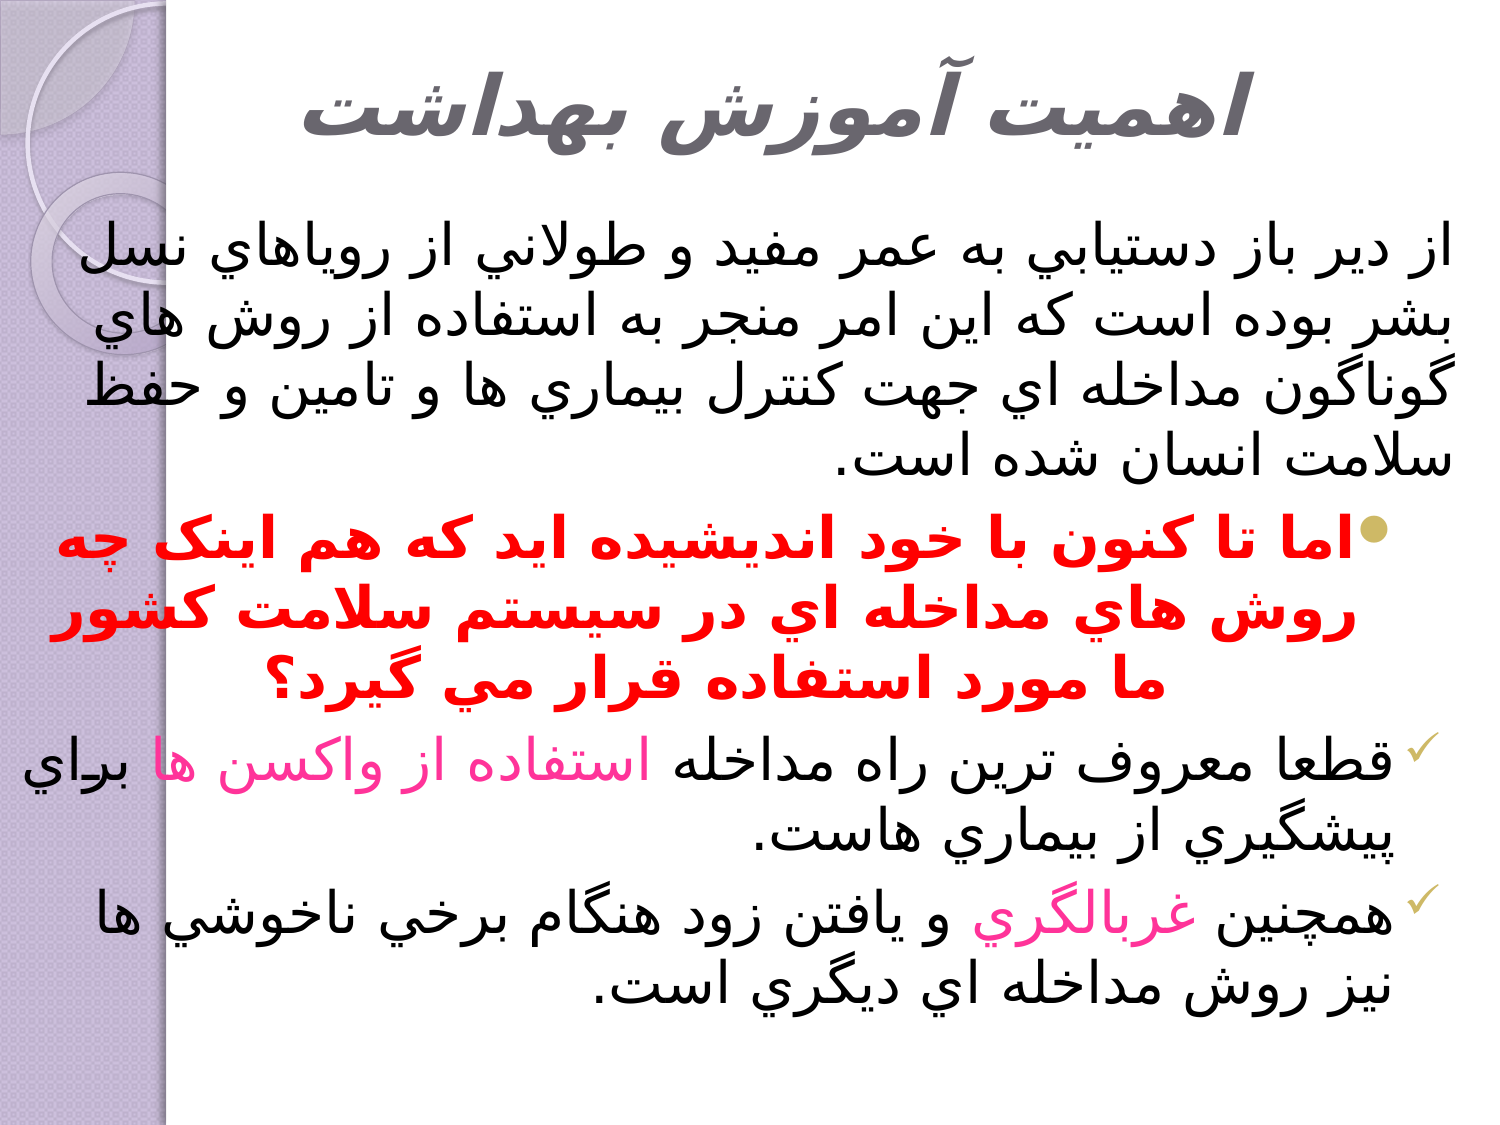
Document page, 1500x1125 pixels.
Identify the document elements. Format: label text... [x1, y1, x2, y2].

title اهمیت آموزش بهداشت [117, 35, 1396, 170]
list از دير باز دستيابي به عمر مفيد و طولاني از روياهاي نسل بشر بوده است که اين امر منجر به استفاده از روش هاي گوناگون مداخله اي جهت کنترل بيماري ها و تامين و حفظ سلامت انسان شده است. اما تا کنون با خود انديشيده ايد که هم اينک چه روش هاي مداخله اي در سيستم سلامت کشور ما مورد استفاده قرار مي گيرد؟ قطعا معروف ترين راه مداخله استفاده از واکسن ها براي پيشگيري از بيماري هاست. همچنين غربالگري و يافتن زود هنگام برخي ناخوشي ها نيز روش مداخله اي ديگري است. [1, 200, 1471, 1006]
